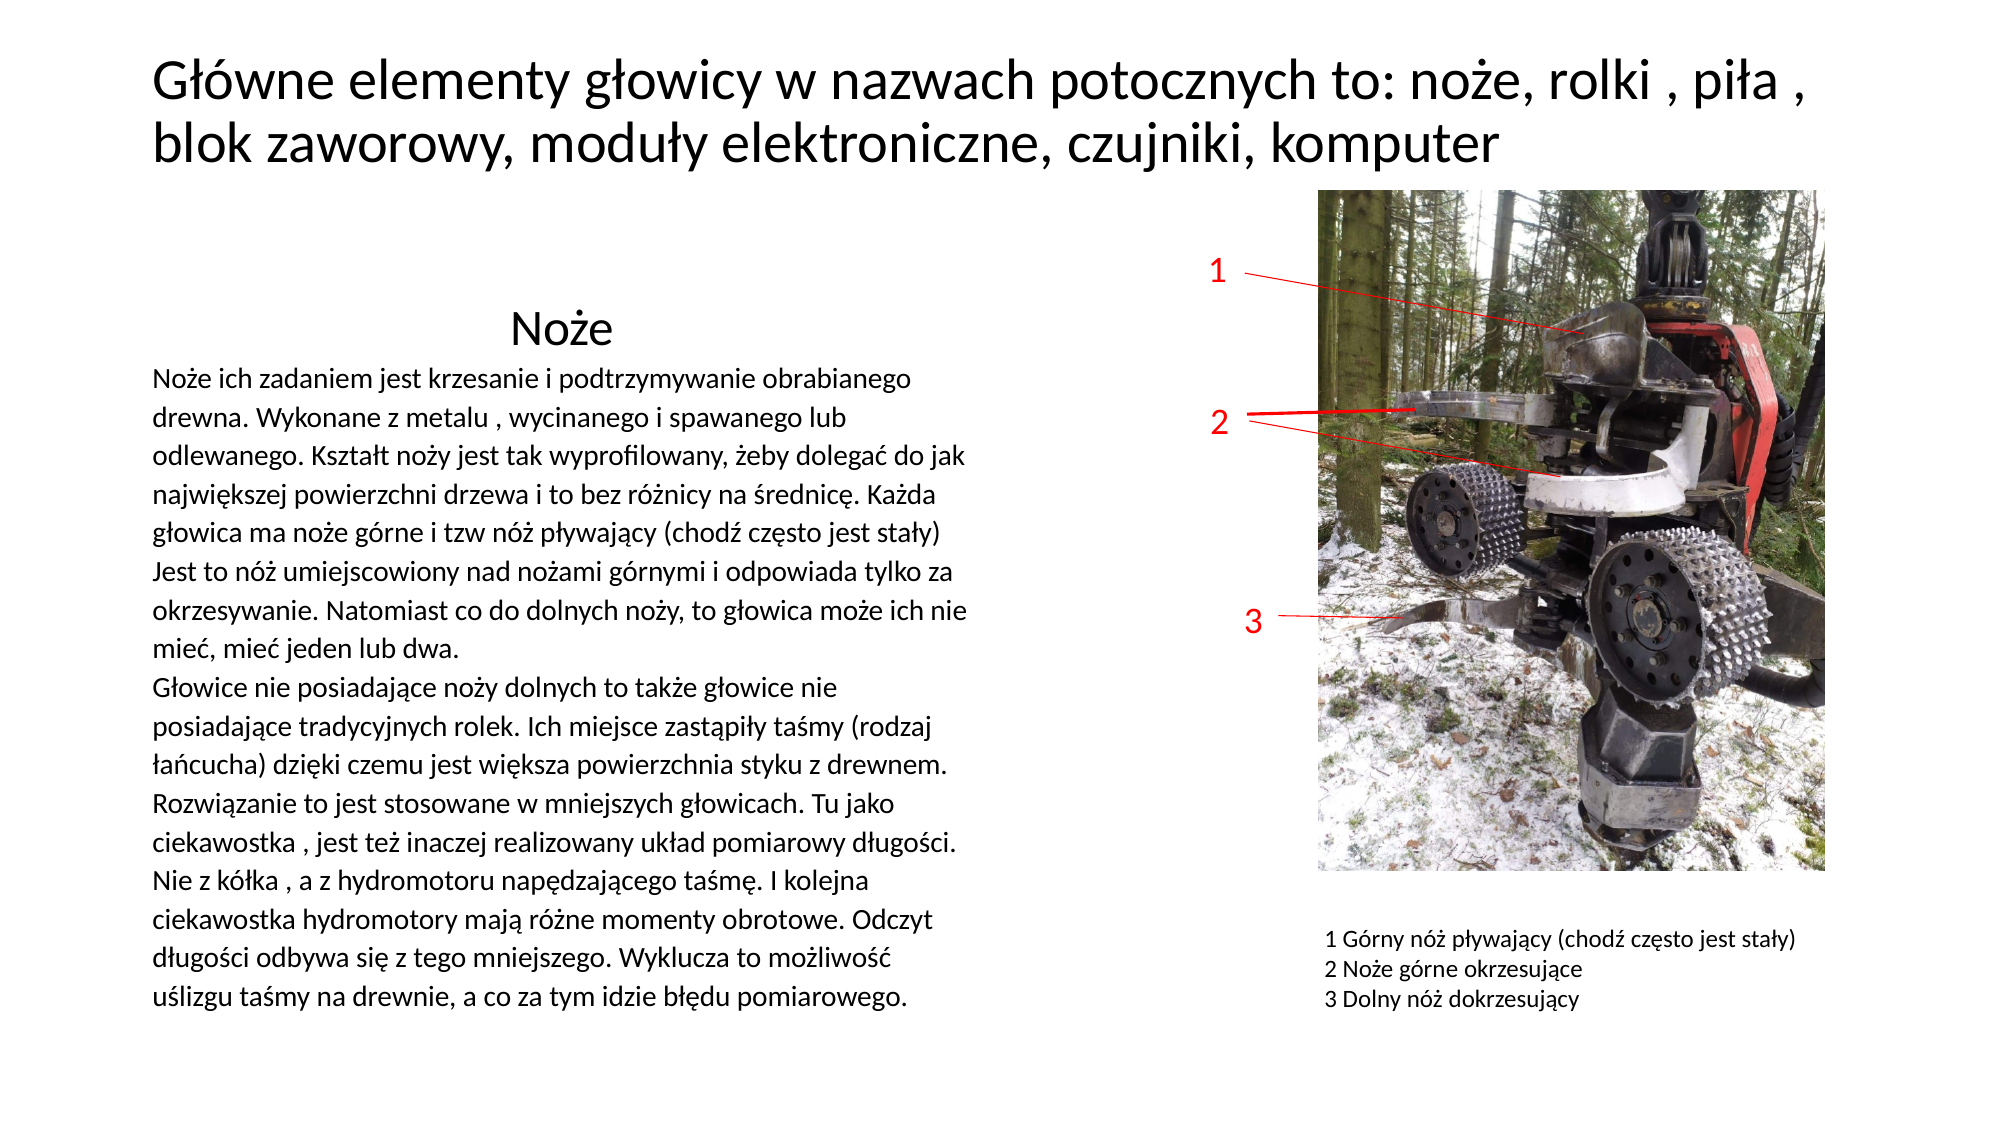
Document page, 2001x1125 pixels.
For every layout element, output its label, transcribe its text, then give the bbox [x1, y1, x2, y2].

text_box 1 [1193, 237, 1281, 297]
text_box 1 Górny nóż pływający (chodź często jest stały) 2 Noże górne okrzesujące 3 Dolny nóż dokrzesujący [1309, 915, 1859, 1021]
picture [1318, 190, 1825, 871]
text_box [1246, 409, 1415, 415]
text_box 2 [1195, 389, 1288, 450]
list Noże Noże ich zadaniem jest krzesanie i podtrzymywanie obrabianego drewna. Wykonane z metalu , wycinanego i spawanego lub odlewanego. Kształt noży jest tak wyprofilowany, żeby dolegać do jak największej powierzchni drzewa i to bez różnicy na średnicę. Każda głowica ma noże górne i tzw nóż pływający (chodź często jest stały) Jest to nóż umiejscowiony nad nożami górnymi i odpowiada tylko za okrzesywanie. Natomiast co do dolnych noży, to głowica może ich nie mieć, mieć jeden lub dwa. Głowice nie posiadające noży dolnych to także głowice nie posiadające tradycyjnych rolek. Ich miejsce zastąpiły taśmy (rodzaj łańcucha) dzięki czemu jest większa powierzchnia styku z drewnem. Rozwiązanie to jest stosowane w mniejszych głowicach. Tu jako ciekawostka , jest też inaczej realizowany układ pomiarowy długości. Nie z kółka , a z hydromotoru napędzającego taśmę. I kolejna ciekawostka hydromotory mają różne momenty obrotowe. Odczyt długości odbywa się z tego mniejszego. Wyklucza to możliwość uślizgu taśmy na drewnie, a co za tym idzie błędu pomiarowego. [137, 280, 988, 1091]
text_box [1249, 420, 1561, 477]
title Główne elementy głowicy w nazwach potocznych to: noże, rolki , piła , blok zaworowy, moduły elektroniczne, czujniki, komputer [137, 3, 1863, 221]
text_box 3 [1229, 588, 1299, 649]
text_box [1244, 273, 1583, 334]
